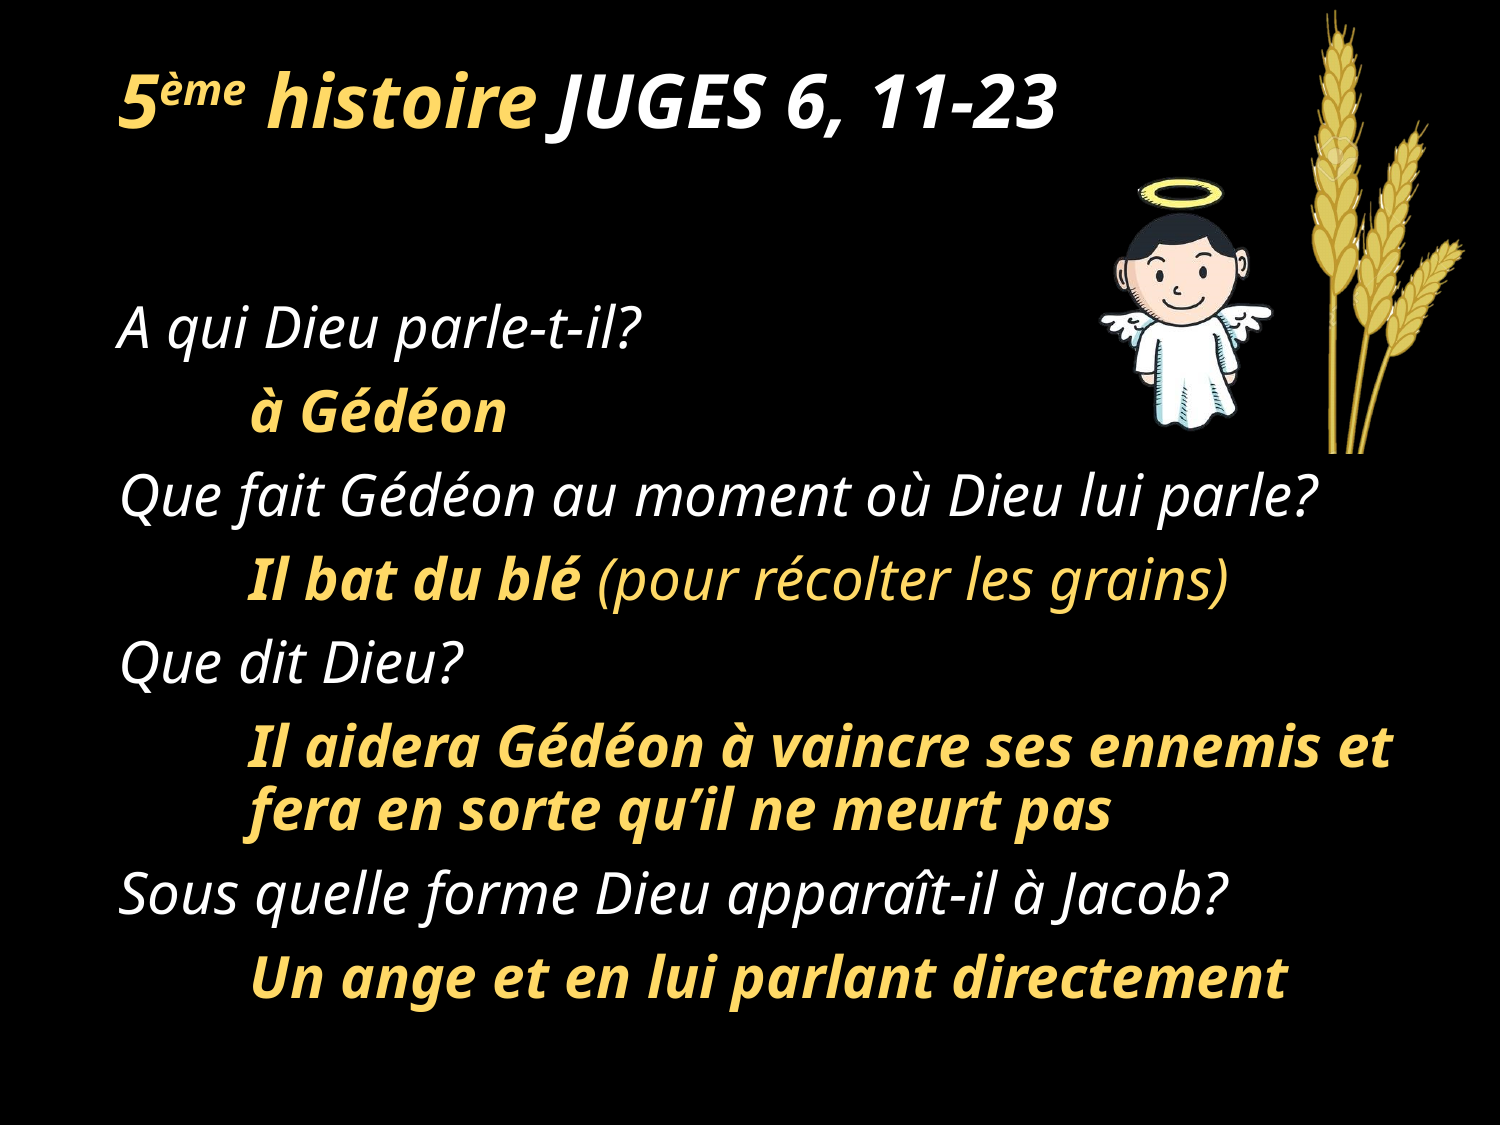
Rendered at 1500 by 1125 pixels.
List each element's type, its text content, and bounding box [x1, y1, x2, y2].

text_box 5ème histoire JUGES 6, 11-23 [103, 56, 1250, 200]
picture [1059, 0, 1500, 466]
text_box A qui Dieu parle-t-il? à Gédéon Que fait Gédéon au moment où Dieu lui parle? Il bat du blé (pour récolter les grains) Que dit Dieu? Il aidera Gédéon à vaincre ses ennemis et fera en sorte qu’il ne meurt pas Sous quelle forme Dieu apparaît-il à Jacob? Un ange et en lui parlant directement [103, 200, 1441, 1017]
